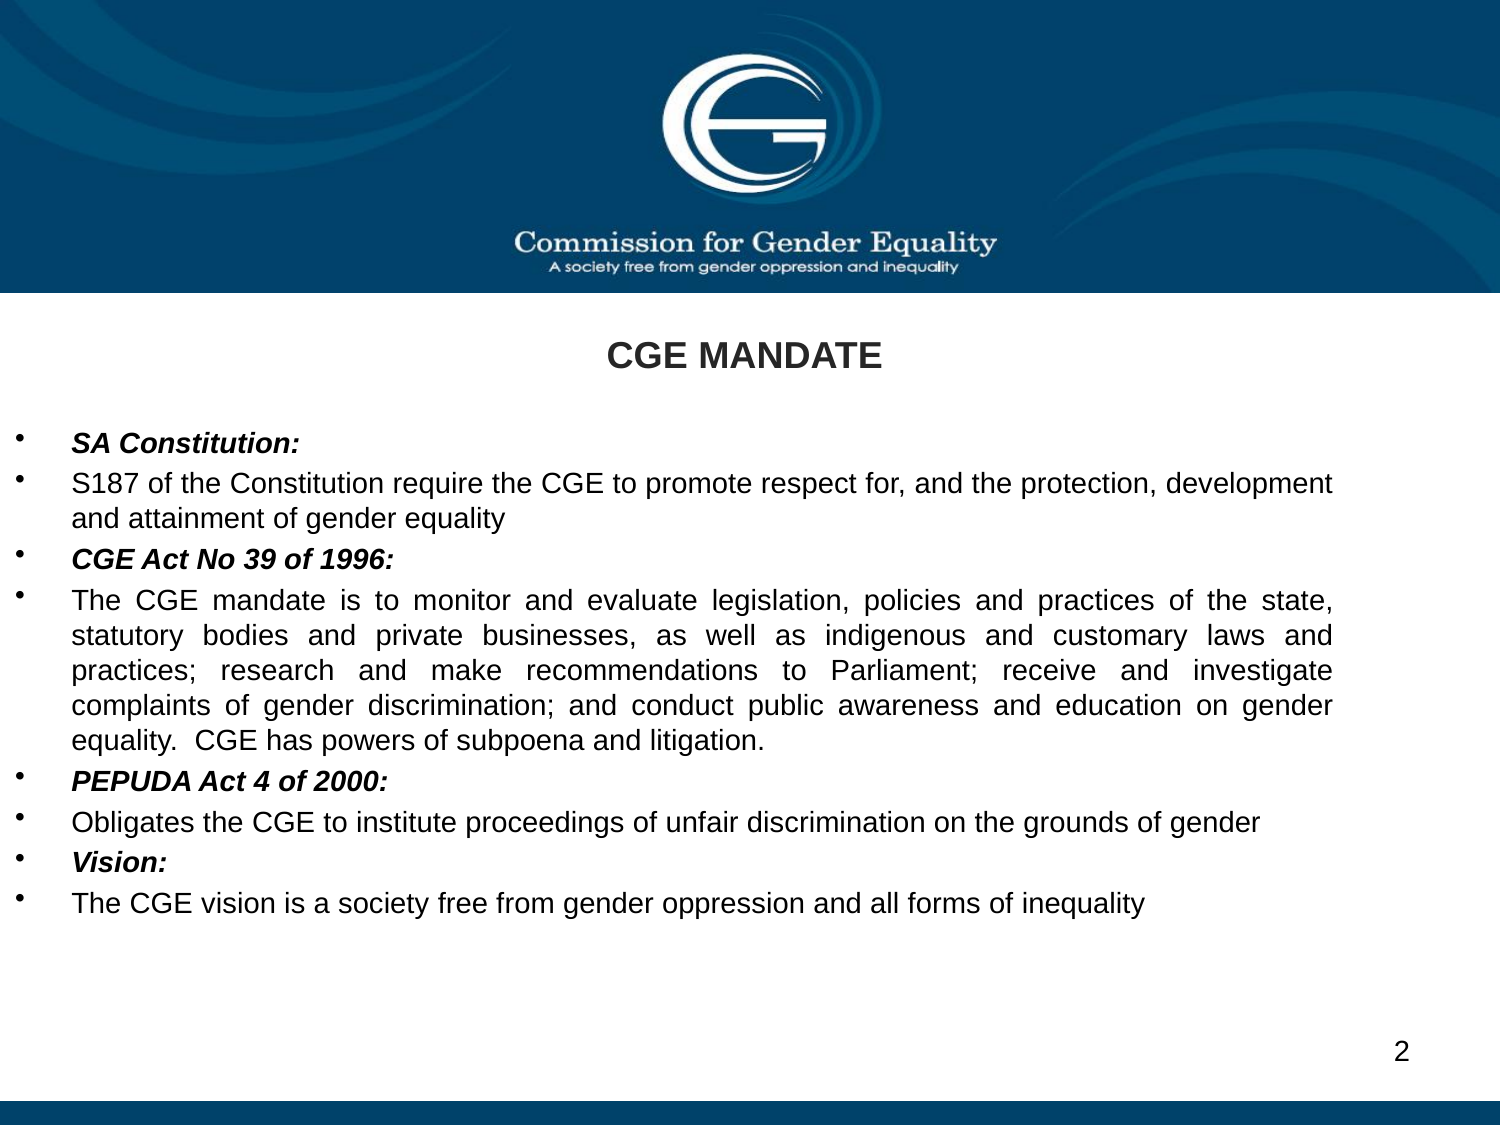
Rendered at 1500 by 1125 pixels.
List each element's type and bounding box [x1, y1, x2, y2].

text_box [0, 0, 1500, 1125]
